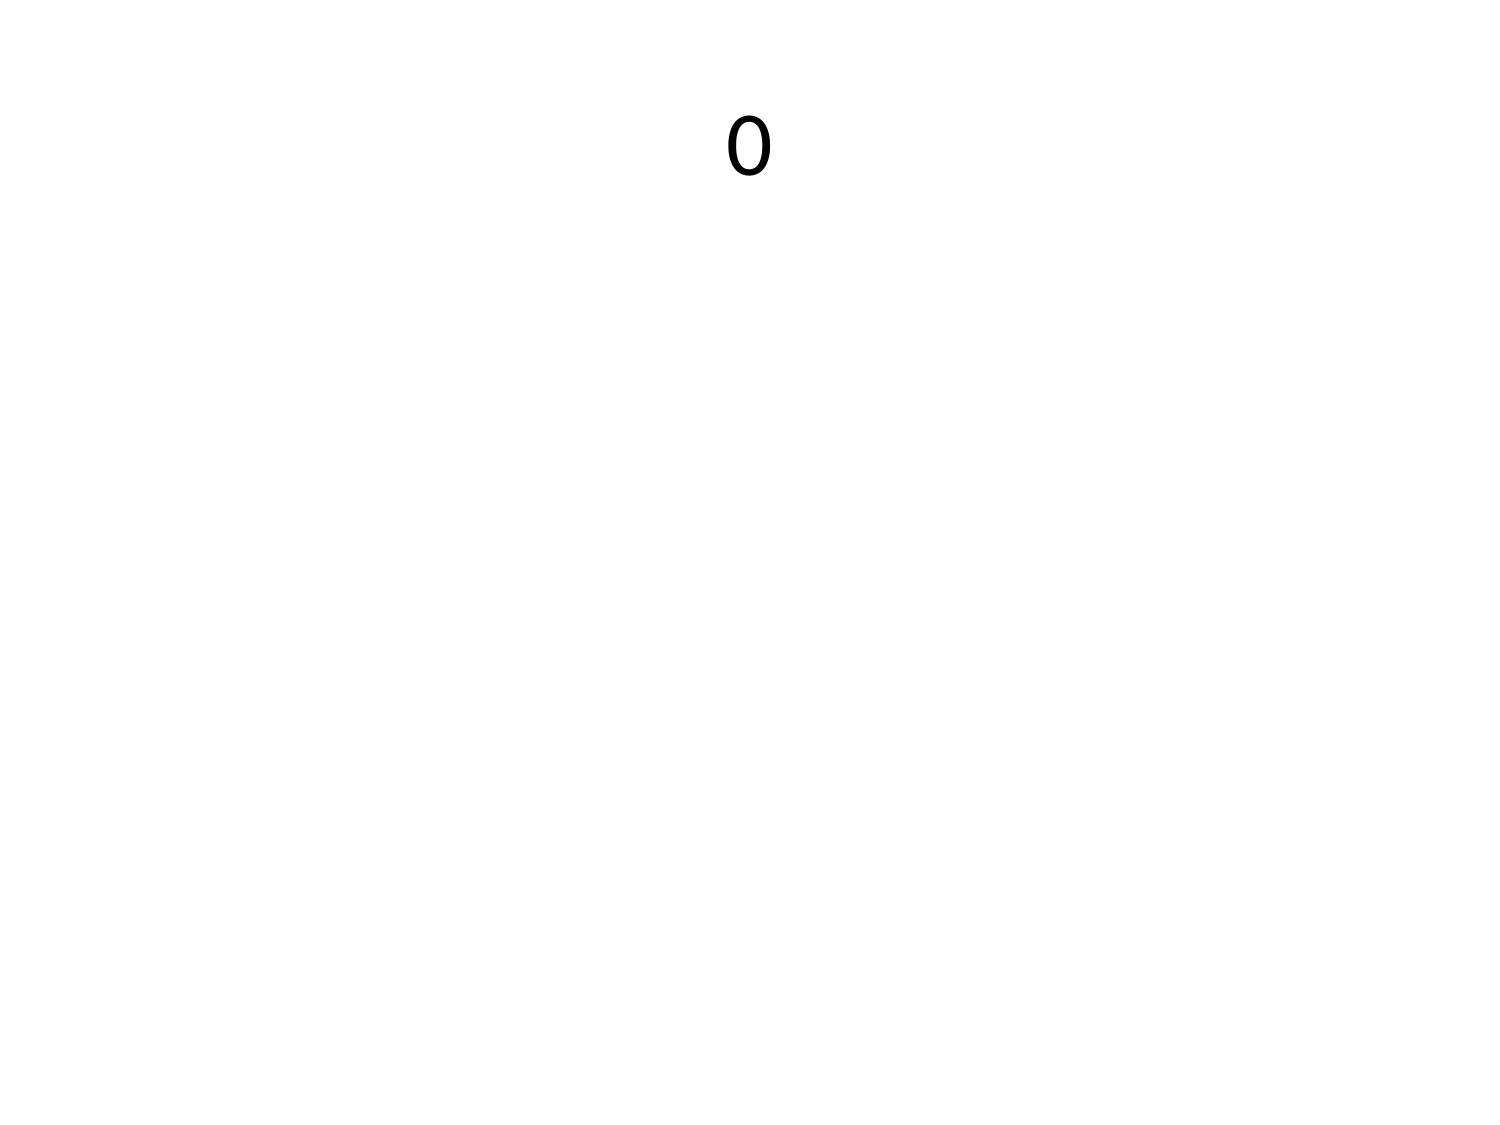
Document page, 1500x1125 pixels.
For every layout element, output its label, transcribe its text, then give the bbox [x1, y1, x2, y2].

title 0 [75, 45, 1425, 233]
